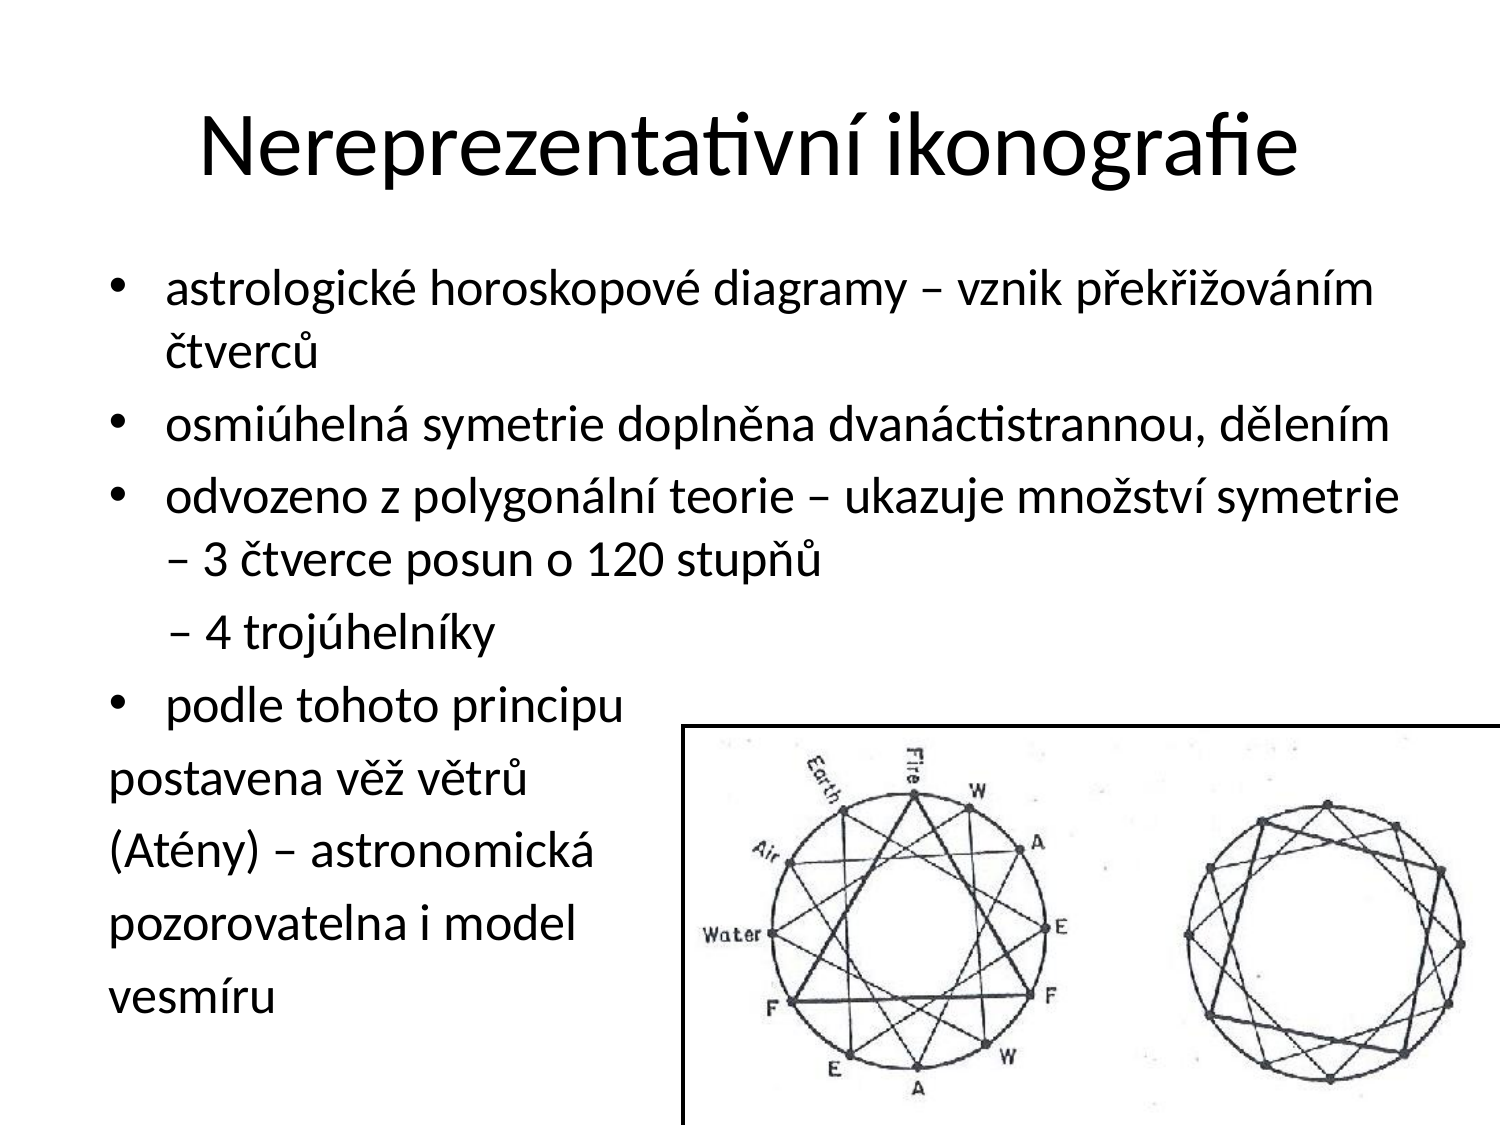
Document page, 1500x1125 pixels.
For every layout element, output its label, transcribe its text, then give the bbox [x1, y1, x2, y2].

title Nereprezentativní ikonografie [75, 45, 1425, 233]
picture [684, 727, 1500, 1125]
list astrologické horoskopové diagramy – vznik překřižováním čtverců osmiúhelná symetrie doplněna dvanáctistrannou, dělením odvozeno z polygonální teorie – ukazuje množství symetrie – 3 čtverce posun o 120 stupňů – 4 trojúhelníky podle tohoto principu postavena věž větrů (Atény) – astronomická pozorovatelna i model vesmíru [93, 246, 1431, 1086]
